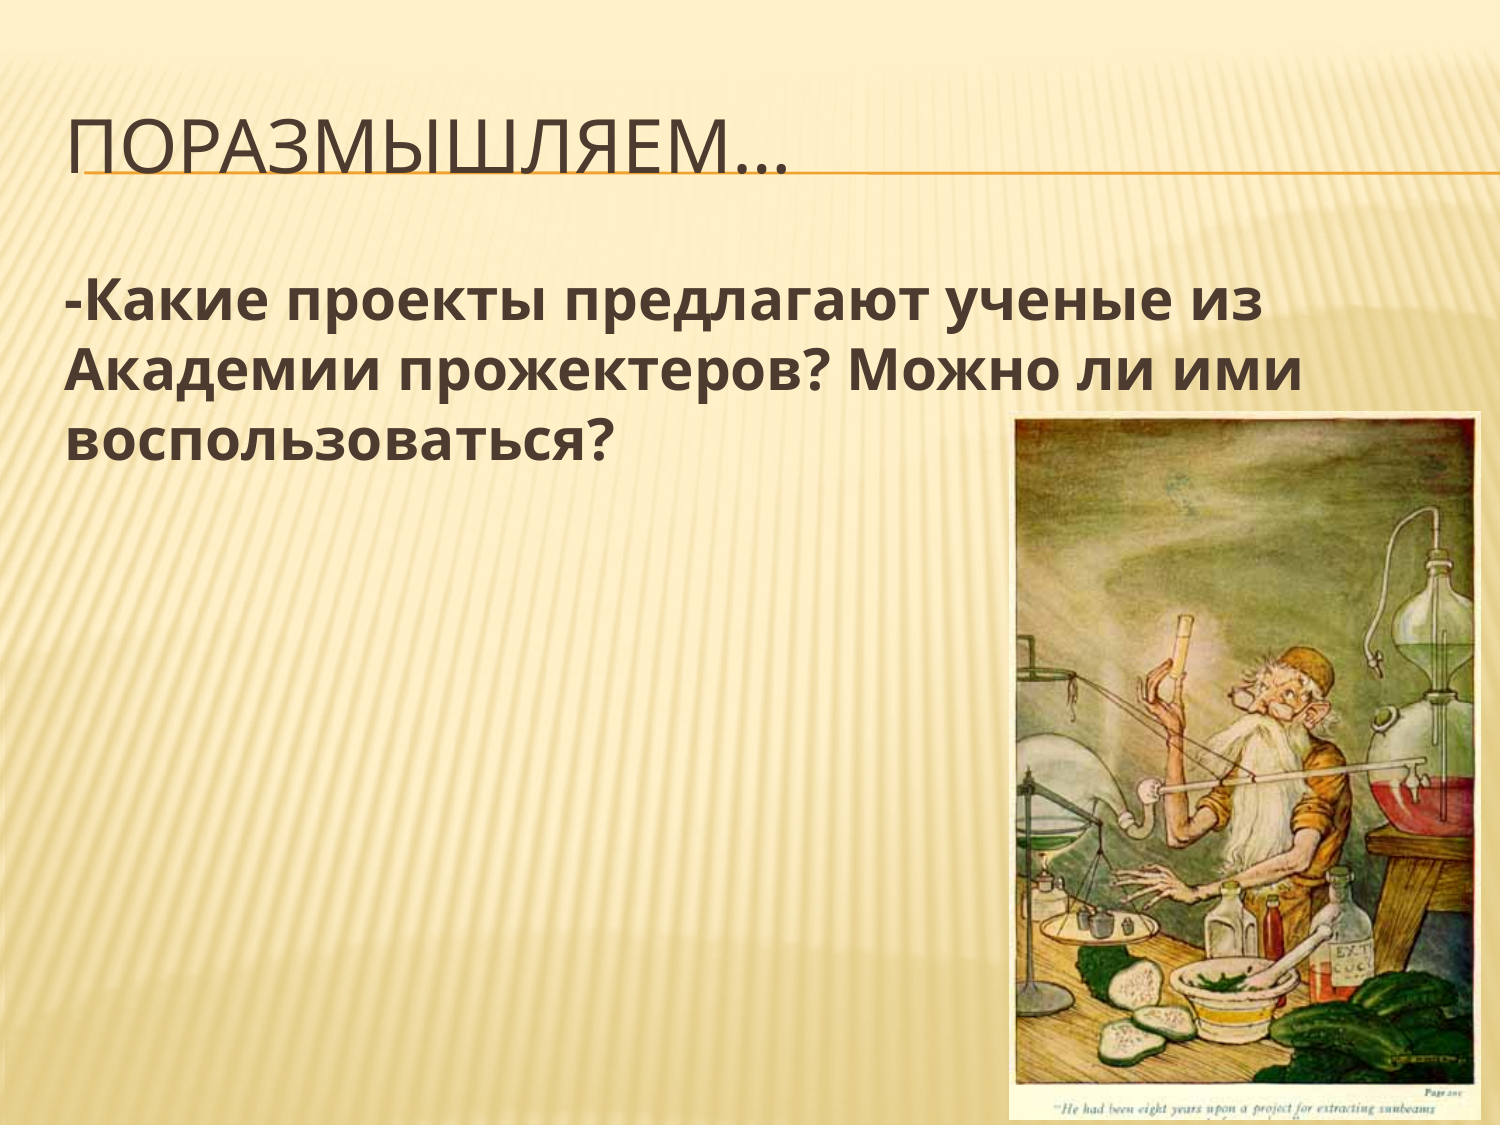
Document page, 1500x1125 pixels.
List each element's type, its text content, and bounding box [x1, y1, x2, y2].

list -Какие проекты предлагают ученые из Академии прожектеров? Можно ли ими воспользоваться? [50, 254, 1475, 998]
picture [1009, 411, 1482, 1121]
title Поразмышляем… [50, 75, 1475, 213]
